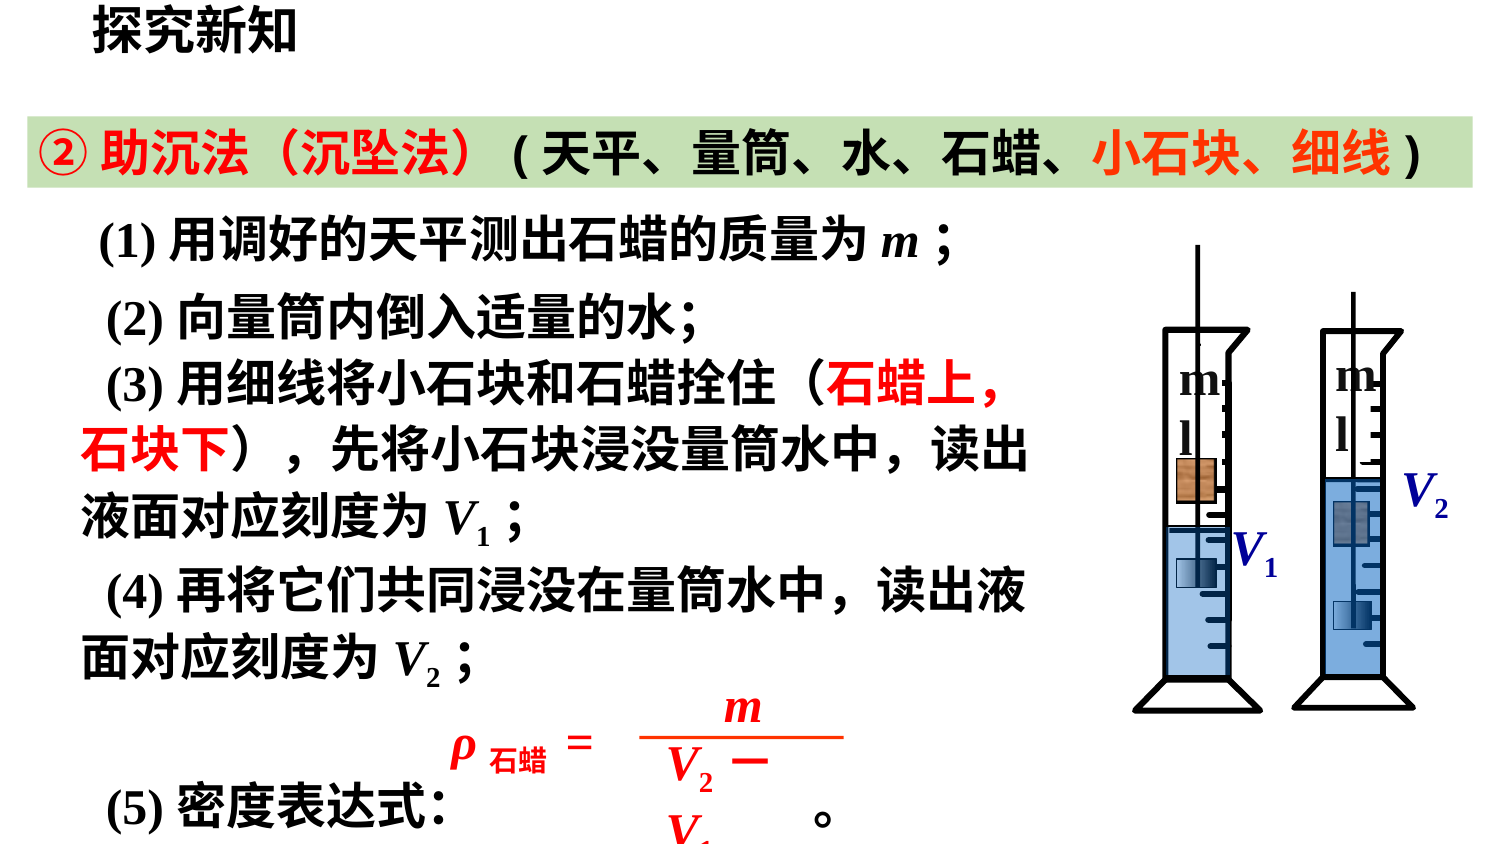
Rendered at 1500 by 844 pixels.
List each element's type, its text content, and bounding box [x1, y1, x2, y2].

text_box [1289, 291, 1460, 718]
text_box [1127, 244, 1289, 721]
text_box (2)向量筒内倒入适量的水； (3)用细线将小石块和石蜡拴住（石蜡上，石块下），先将小石块浸没量筒水中，读出液面对应刻度为V1； (4)再将它们共同浸没在量筒水中，读出液面对应刻度为V2； (5)密度表达式： 。 [69, 273, 1076, 840]
text_box (1)用调好的天平测出石蜡的质量为m； [87, 214, 994, 274]
text_box 探究新知 [80, 0, 312, 66]
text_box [436, 665, 857, 799]
text_box ②助沉法（沉坠法）(天平、量筒、水、石蜡、小石块、细线) [27, 116, 1473, 188]
